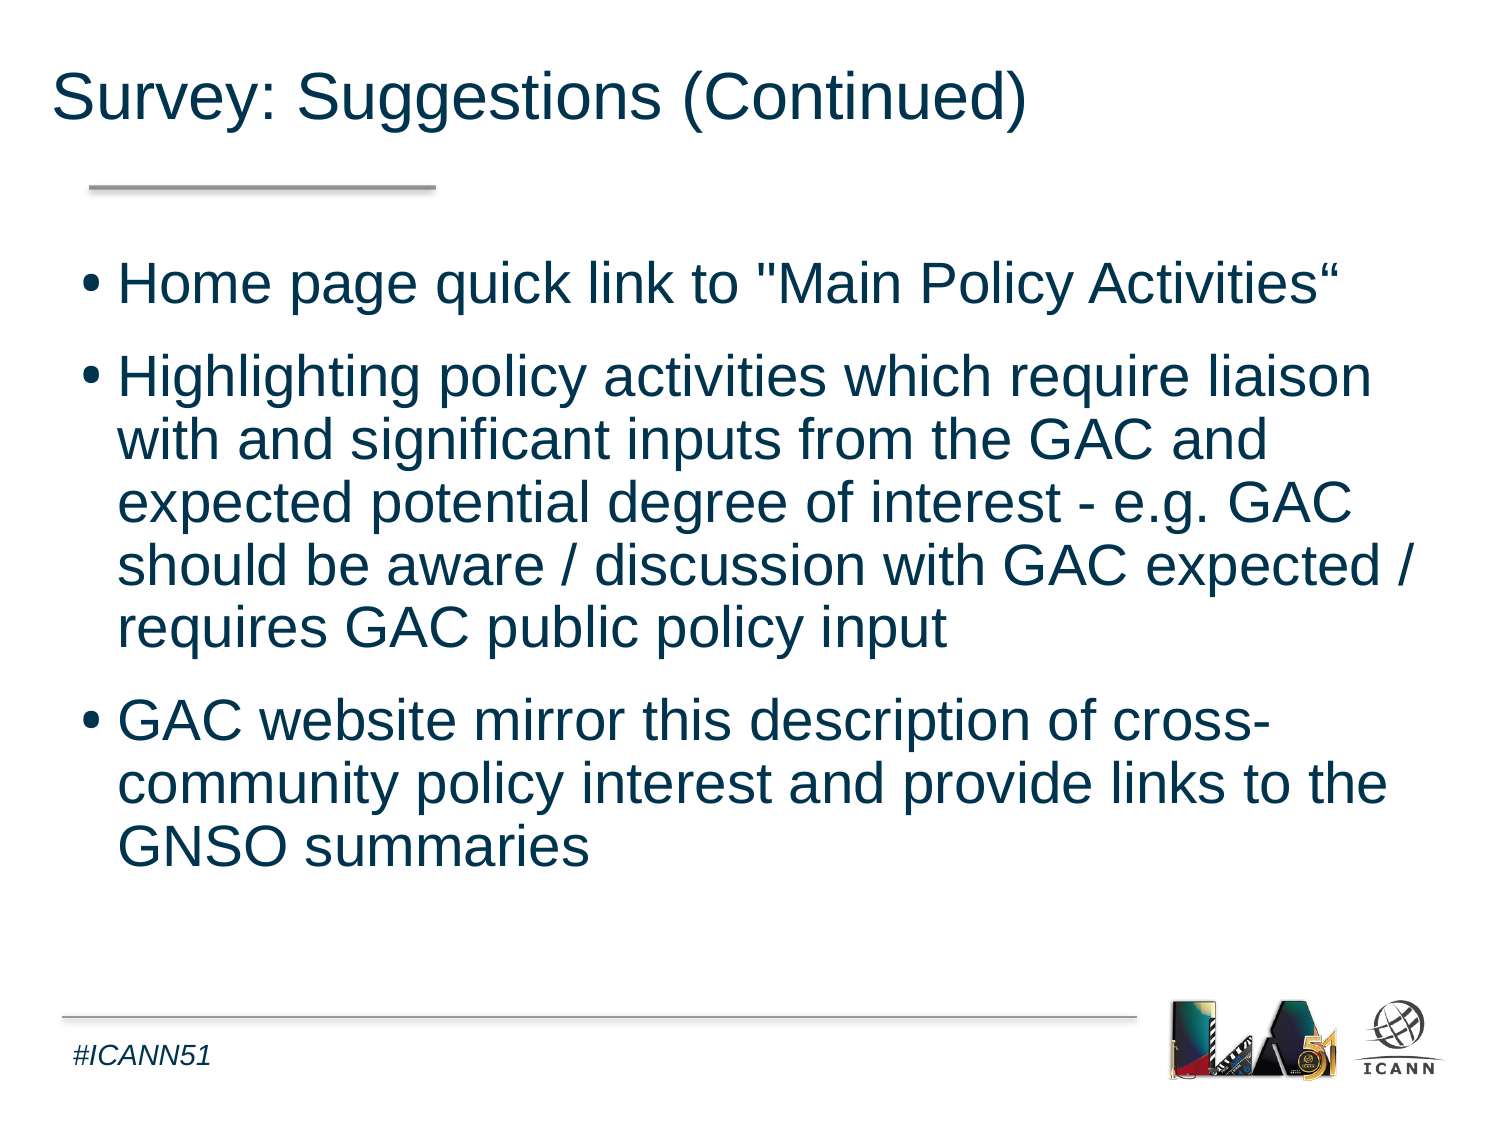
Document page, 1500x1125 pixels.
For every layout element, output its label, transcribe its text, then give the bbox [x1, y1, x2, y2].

picture [1167, 999, 1337, 1081]
list Survey: Suggestions (Continued) [23, 50, 1450, 150]
list Home page quick link to "Main Policy Activities“ Highlighting policy activities which require liaison with and significant inputs from the GAC and expected potential degree of interest - e.g. GAC should be aware / discussion with GAC expected / requires GAC public policy input GAC website mirror this description of cross-community policy interest and provide links to the GNSO summaries [50, 249, 1450, 969]
picture [1347, 997, 1450, 1077]
